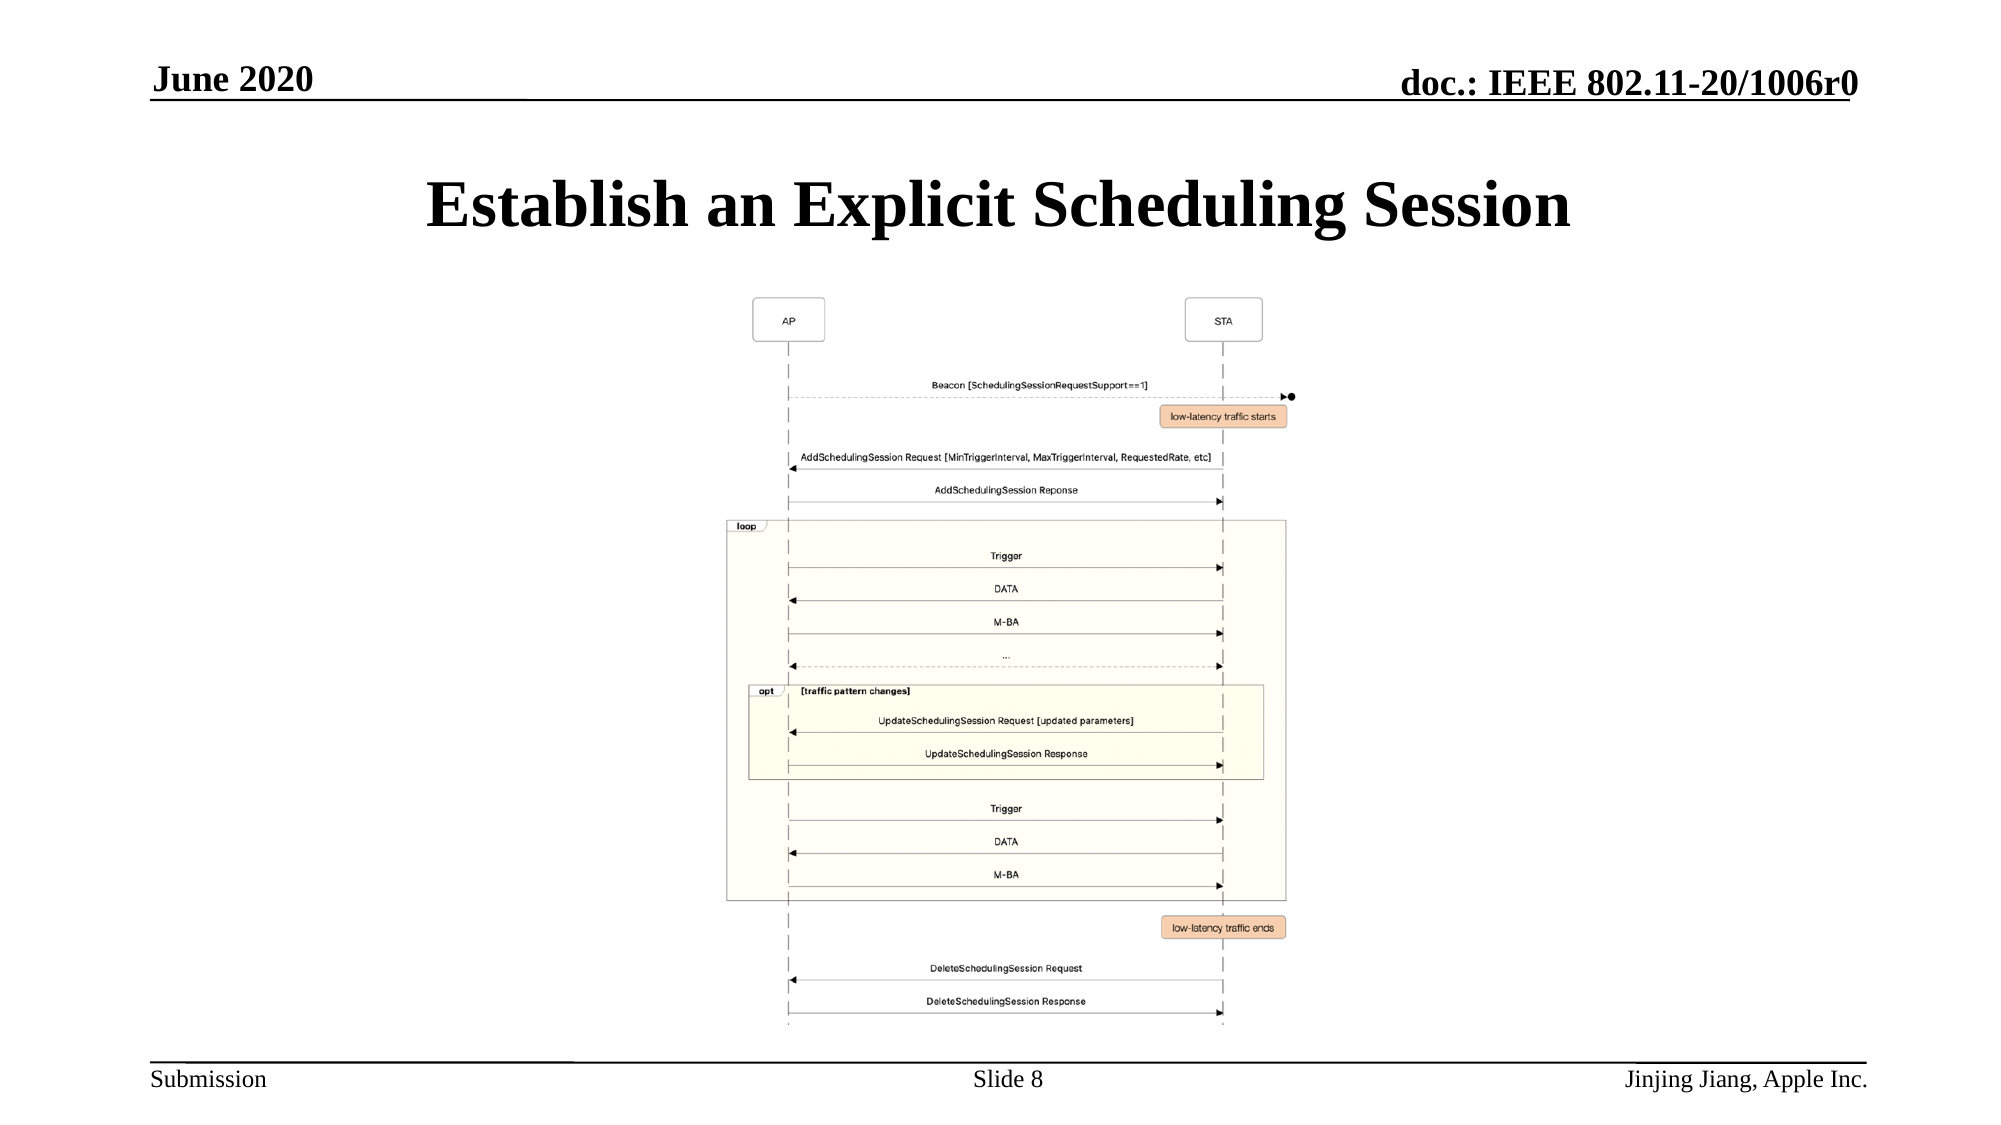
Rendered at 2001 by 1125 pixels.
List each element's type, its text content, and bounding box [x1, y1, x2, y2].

slide_number Slide 8 [950, 1061, 1067, 1123]
footer Jinjing Jiang, Apple Inc. [1171, 1061, 1869, 1093]
title Establish an Explicit Scheduling Session [149, 112, 1850, 288]
picture [657, 286, 1342, 1025]
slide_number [152, 54, 563, 100]
